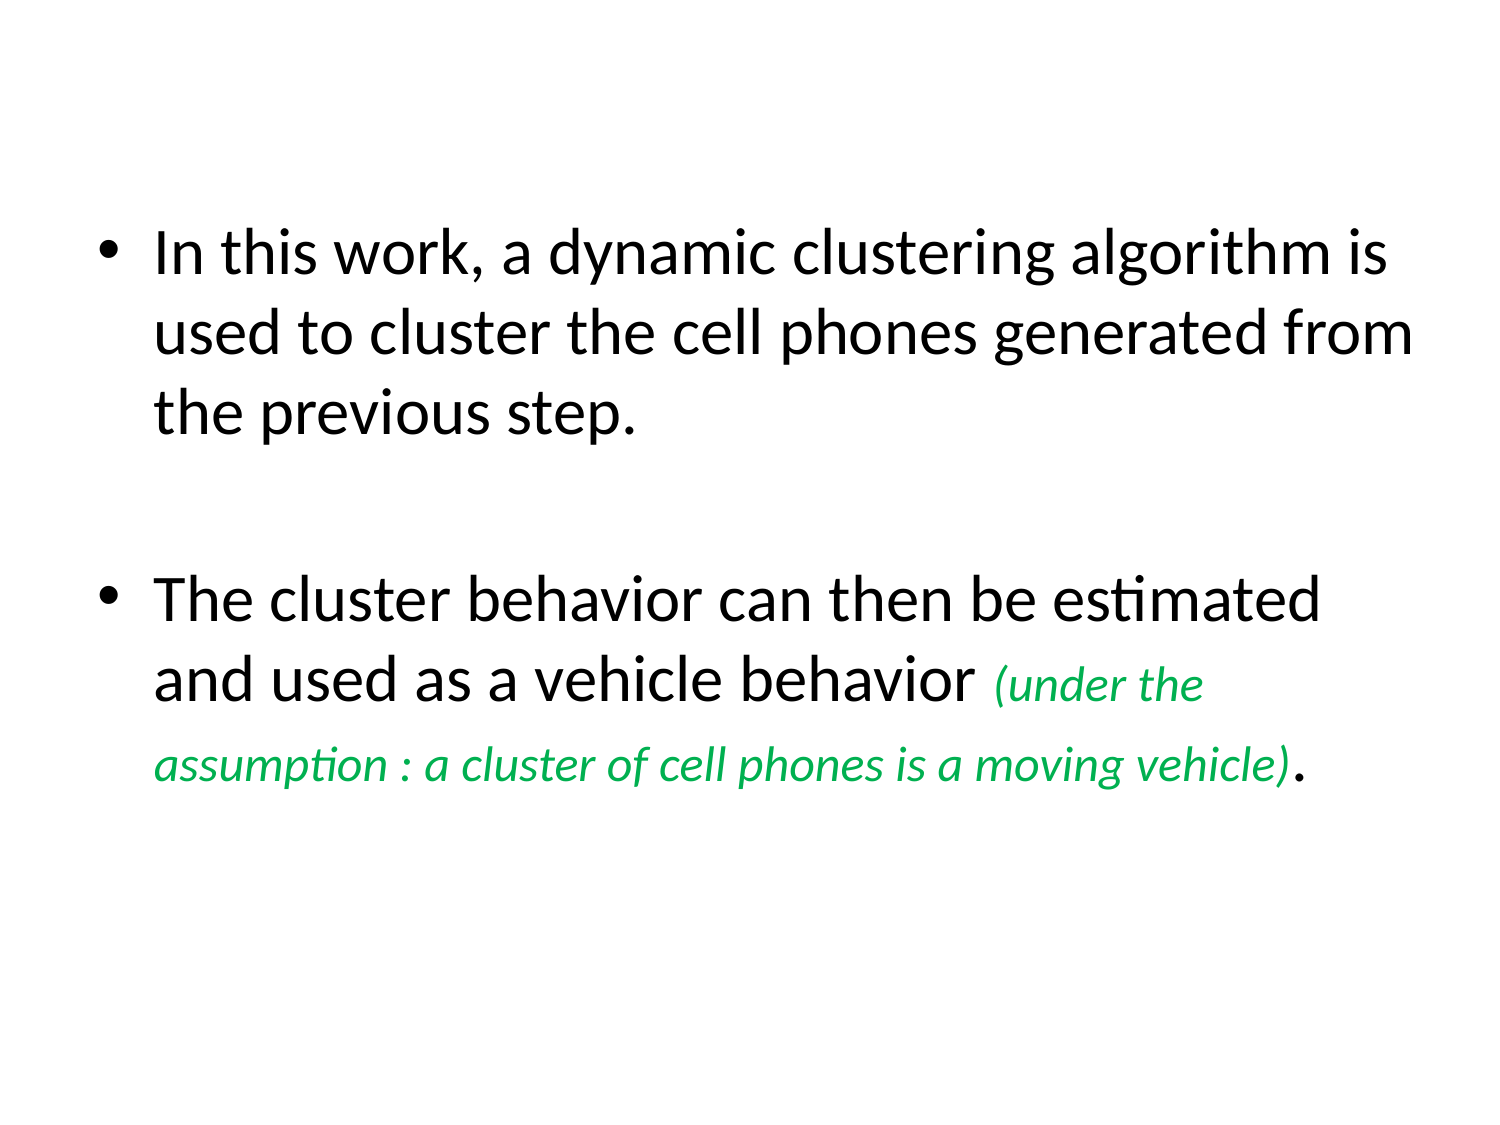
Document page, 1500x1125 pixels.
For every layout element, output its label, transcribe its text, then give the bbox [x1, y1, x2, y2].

list In this work, a dynamic clustering algorithm is used to cluster the cell phones generated from the previous step. The cluster behavior can then be estimated and used as a vehicle behavior (under the assumption : a cluster of cell phones is a moving vehicle). [82, 200, 1450, 888]
